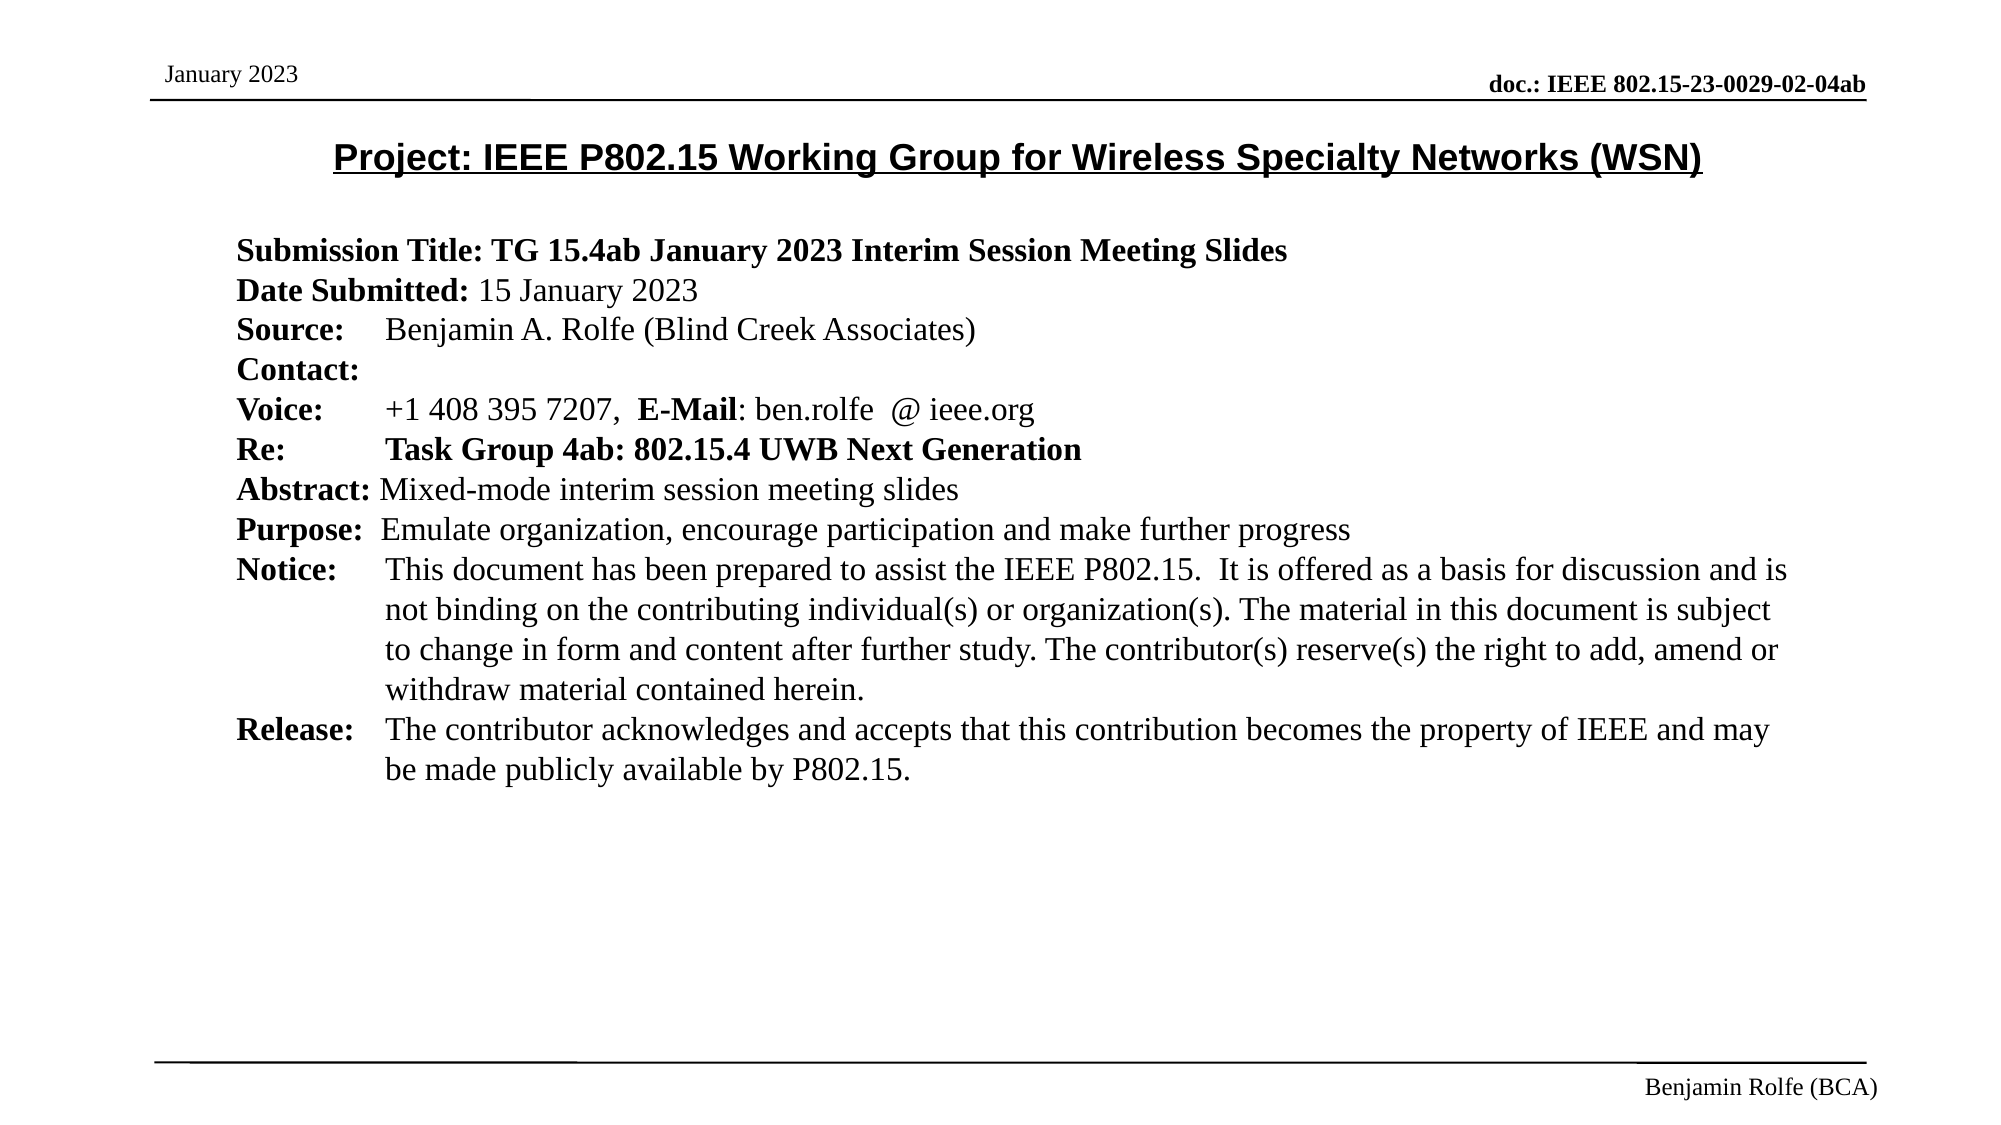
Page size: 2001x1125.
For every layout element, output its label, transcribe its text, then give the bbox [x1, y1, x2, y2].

text_box Project: IEEE P802.15 Working Group for Wireless Specialty Networks (WSN) Submission Title: TG 15.4ab January 2023 Interim Session Meeting Slides Date Submitted: 15 January 2023 Source: Benjamin A. Rolfe (Blind Creek Associates) Contact: Voice: +1 408 395 7207, E-Mail: ben.rolfe @ ieee.org Re: Task Group 4ab: 802.15.4 UWB Next Generation Abstract: Mixed-mode interim session meeting slides Purpose: Emulate organization, encourage participation and make further progress Notice: This document has been prepared to assist the IEEE P802.15. It is offered as a basis for discussion and is not binding on the contributing individual(s) or organization(s). The material in this document is subject to change in form and content after further study. The contributor(s) reserve(s) the right to add, amend or withdraw material contained herein. Release: The contributor acknowledges and accepts that this contribution becomes the property of IEEE and may be made publicly available by P802.15. [220, 125, 1816, 795]
